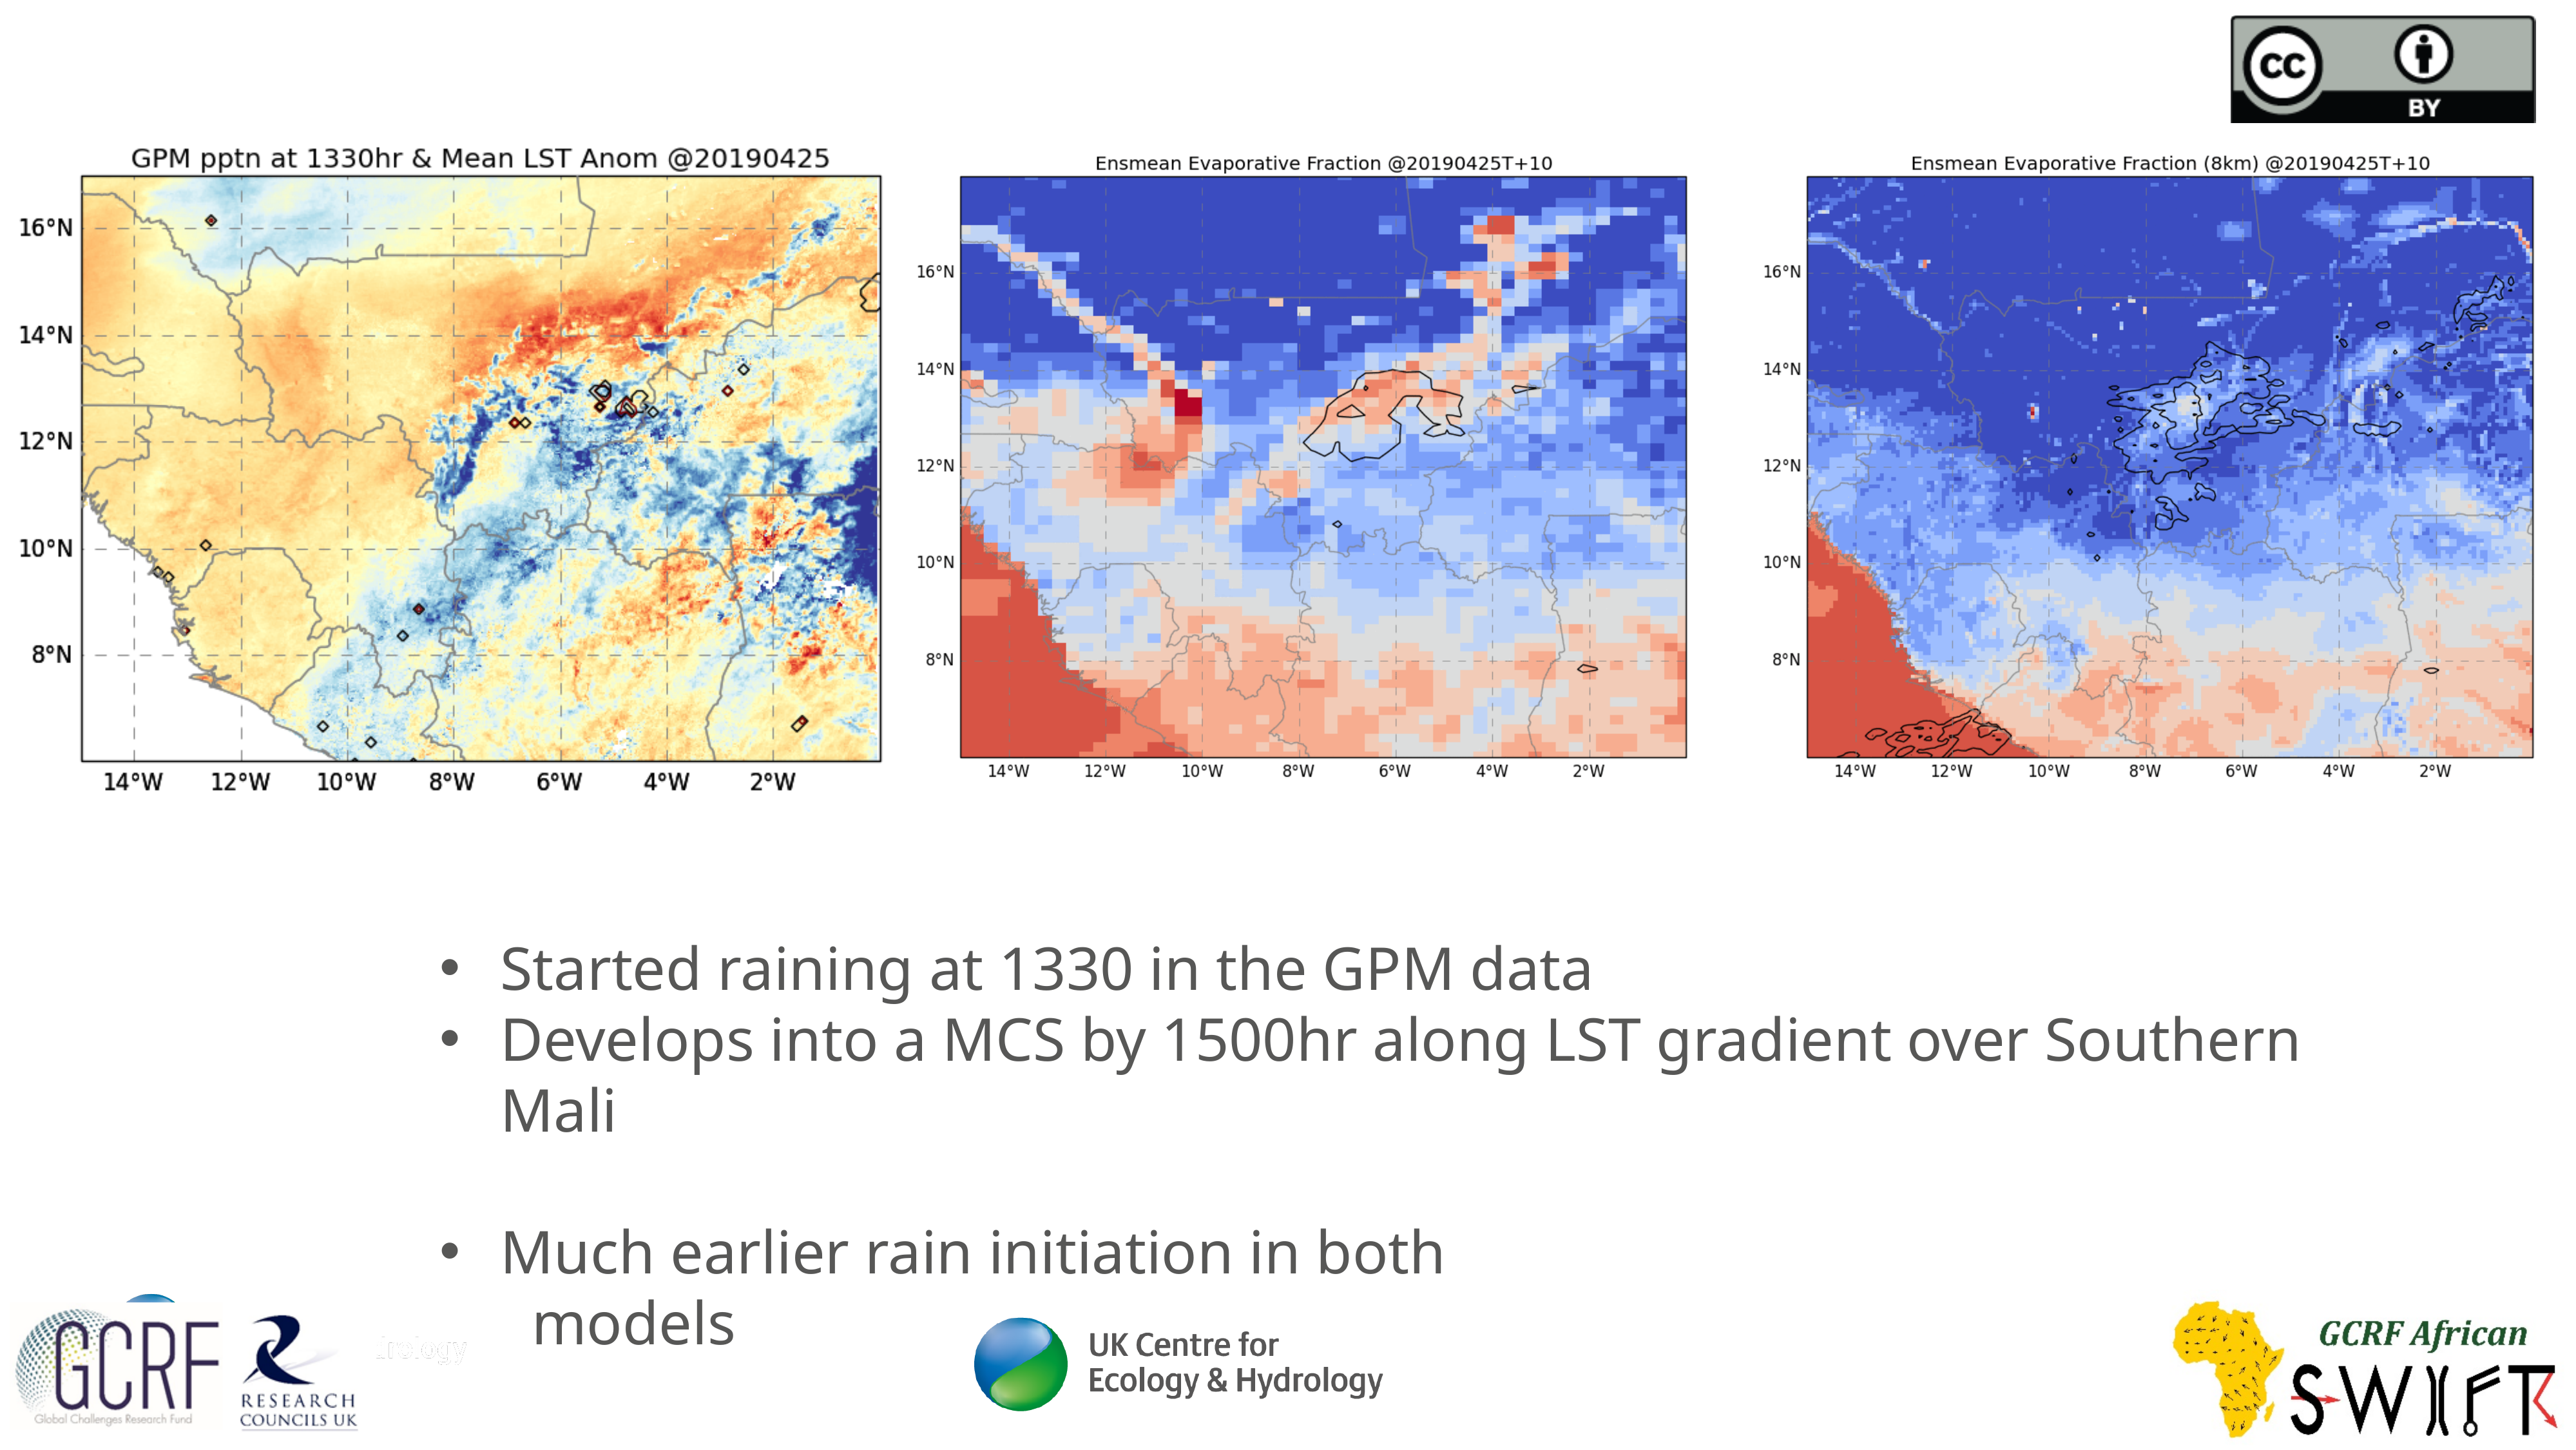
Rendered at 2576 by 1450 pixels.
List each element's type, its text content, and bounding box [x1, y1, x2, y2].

picture [10, 1264, 430, 1450]
picture [956, 1302, 1405, 1424]
picture [11, 15, 2576, 842]
picture [2156, 1290, 2576, 1450]
text_box Started raining at 1330 in the GPM data Develops into a MCS by 1500hr along LST gradient over Southern Mali Much earlier rain initiation in both models [430, 926, 2321, 1450]
